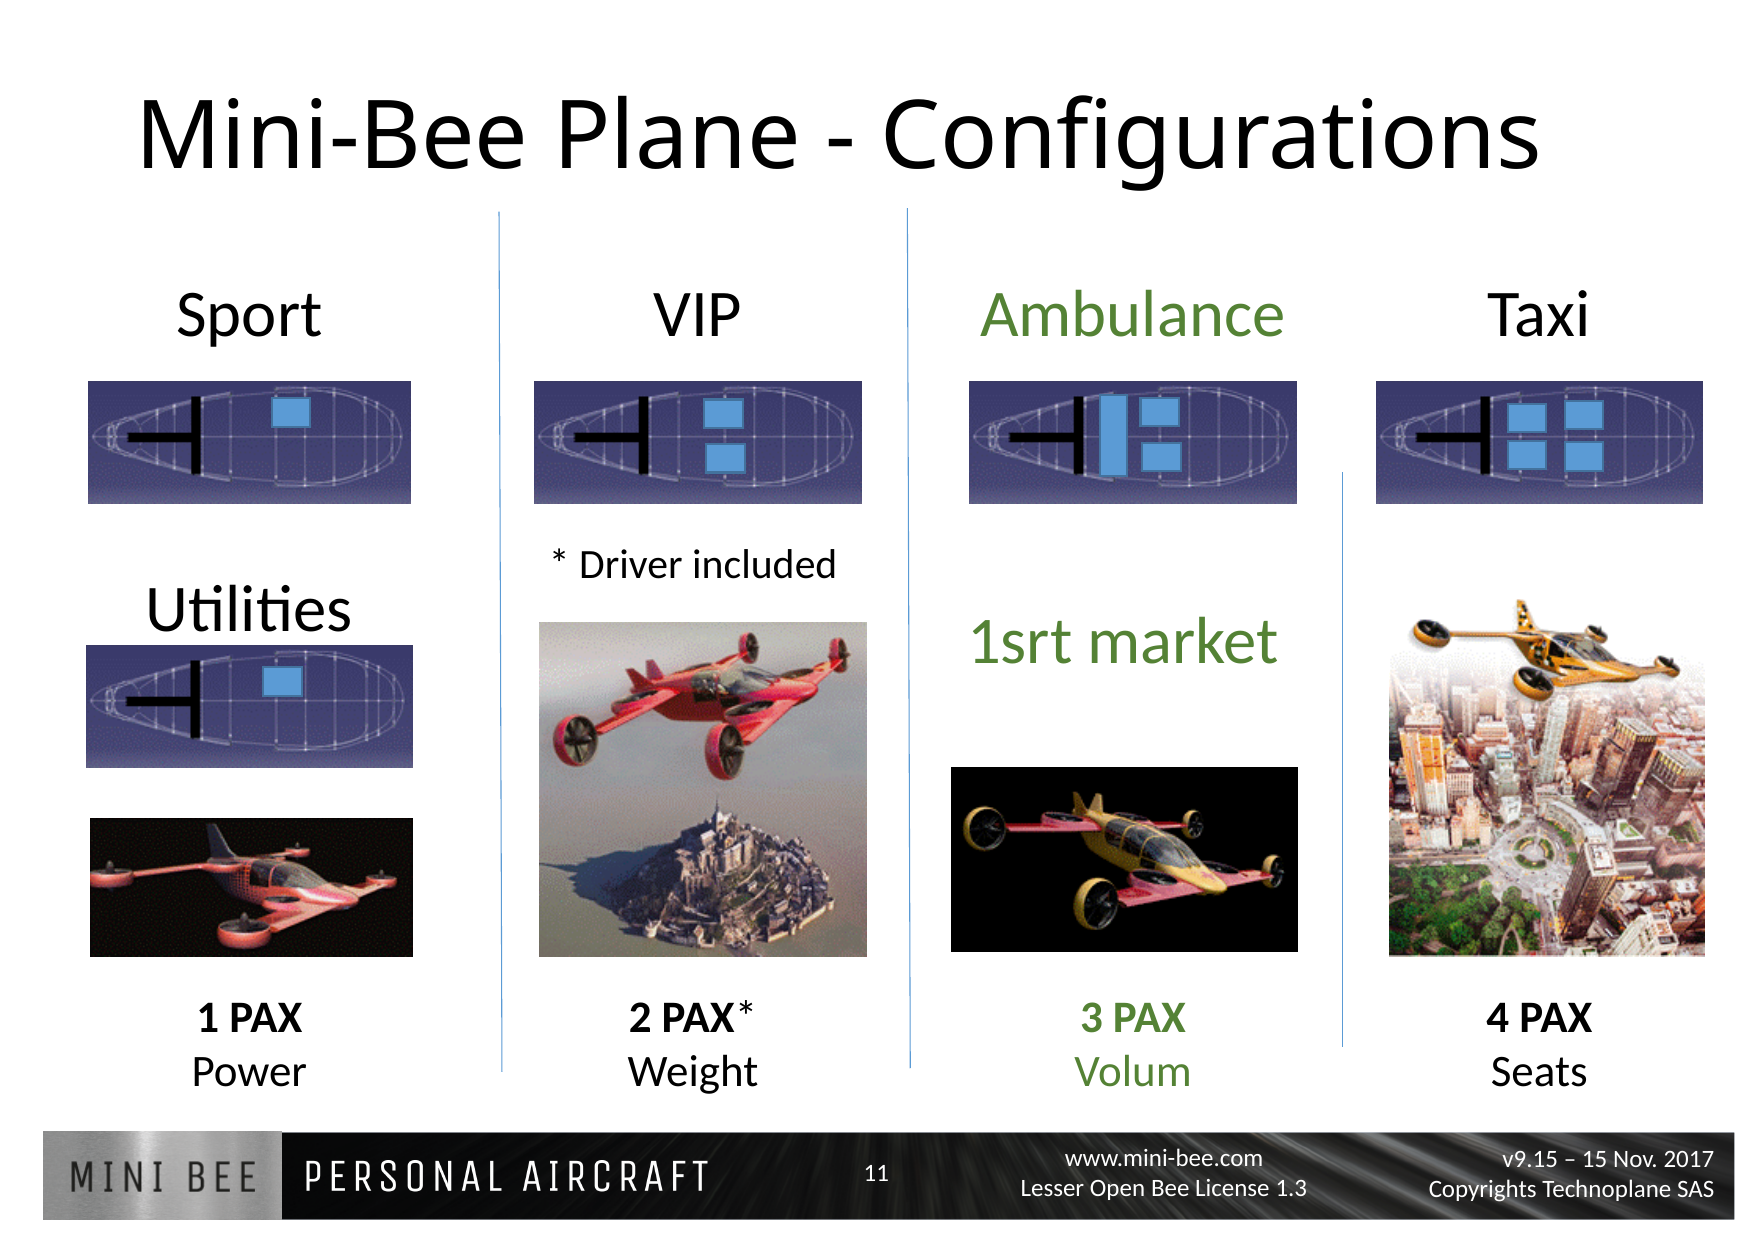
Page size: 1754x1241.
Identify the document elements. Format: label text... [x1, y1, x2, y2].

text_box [86, 645, 413, 768]
title Mini-Bee Plane - Configurations [120, 66, 1634, 210]
text_box Taxi [1443, 262, 1636, 357]
picture [951, 767, 1298, 952]
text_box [969, 381, 1297, 504]
text_box Ambulance [946, 262, 1320, 357]
picture [539, 622, 867, 957]
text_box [88, 381, 411, 504]
text_box Utilities [90, 557, 408, 645]
text_box 4 PAX Seats [1430, 979, 1648, 1103]
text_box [534, 381, 861, 504]
text_box Sport [153, 262, 346, 357]
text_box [1376, 381, 1703, 504]
text_box * Driver included [534, 529, 853, 595]
text_box 3 PAX Volum [1036, 979, 1230, 1103]
slide_number 11 [816, 1149, 937, 1195]
text_box 1 PAX Power [153, 979, 346, 1103]
text_box 1srt market [948, 589, 1298, 685]
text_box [907, 208, 911, 1069]
picture [43, 1131, 1739, 1220]
picture [90, 818, 413, 957]
text_box 2 PAX* Weight [596, 979, 790, 1103]
picture [1389, 562, 1705, 957]
text_box VIP [601, 262, 794, 357]
